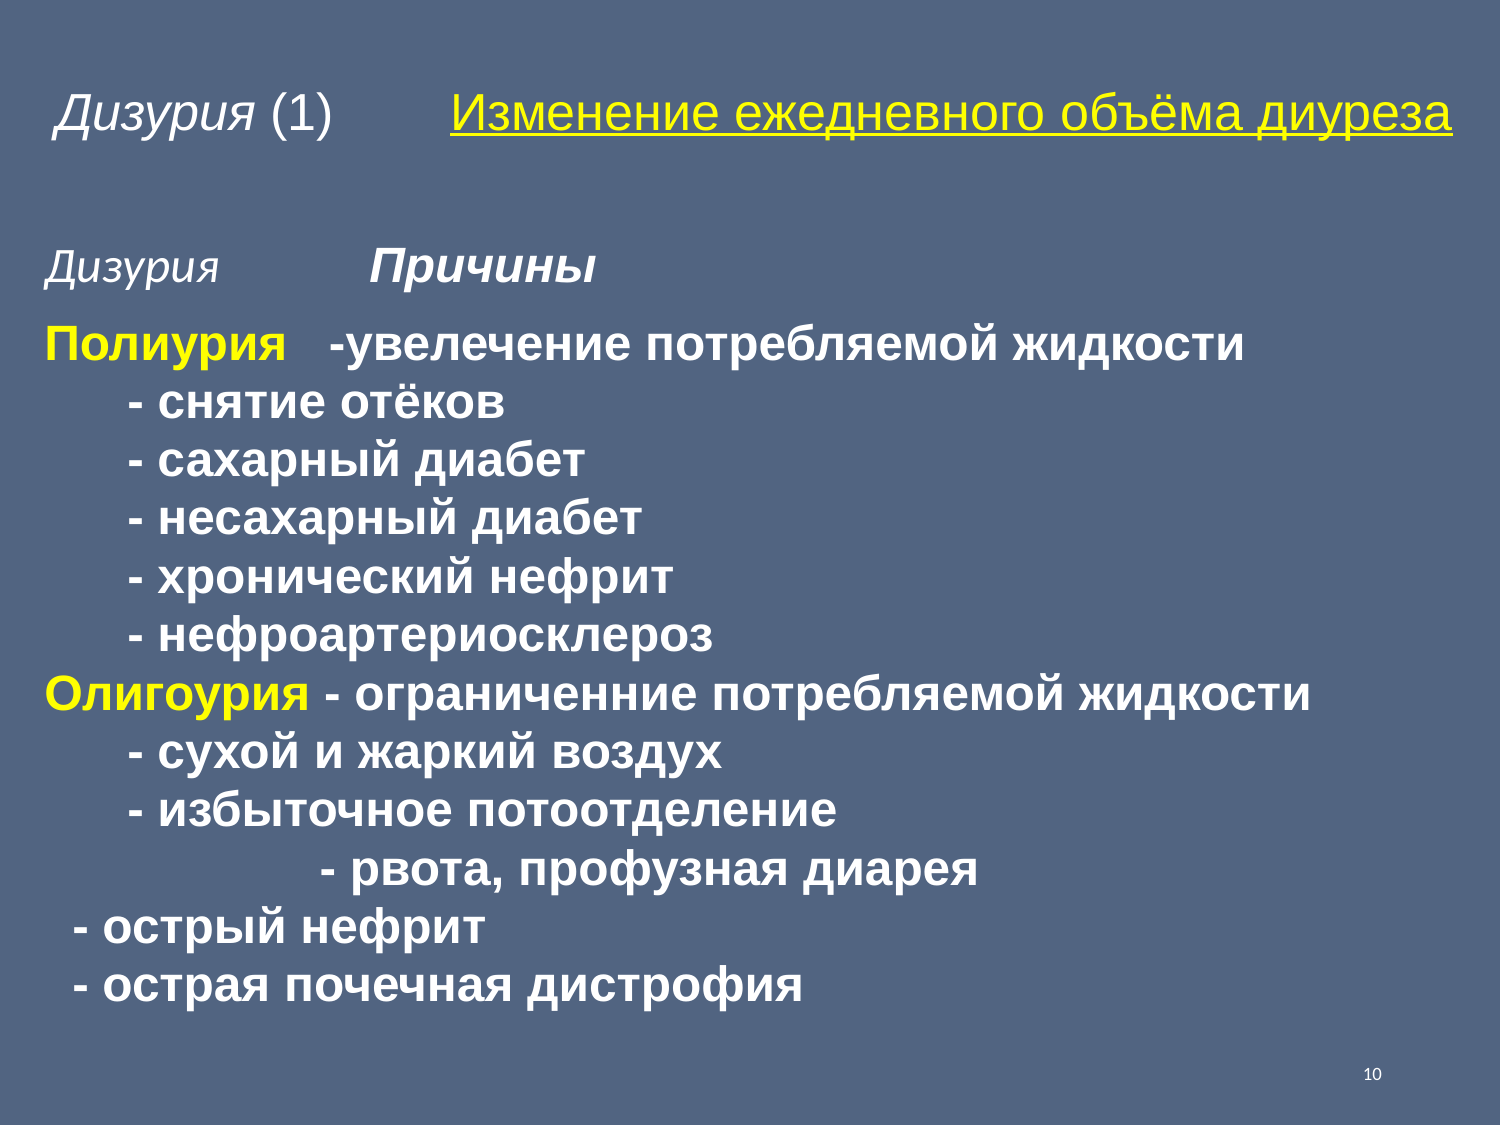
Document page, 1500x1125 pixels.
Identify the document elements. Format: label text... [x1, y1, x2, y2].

title Дизурия (1) Изменение ежедневного объёма диуреза [41, 66, 1500, 161]
list Дизурия Причины Полиурия -увелечение потребляемой жидкости - снятие отёков - сахарный диабет - несахарный диабет - хронический нефрит - нефроартериосклероз Олигоурия - ограниченние потребляемой жидкости - сухой и жаркий воздух - избыточное потоотделение - рвота, профузная диарея - острый нефрит - острая почечная дистрофия [29, 231, 1388, 1071]
slide_number 10 [1059, 1042, 1397, 1103]
